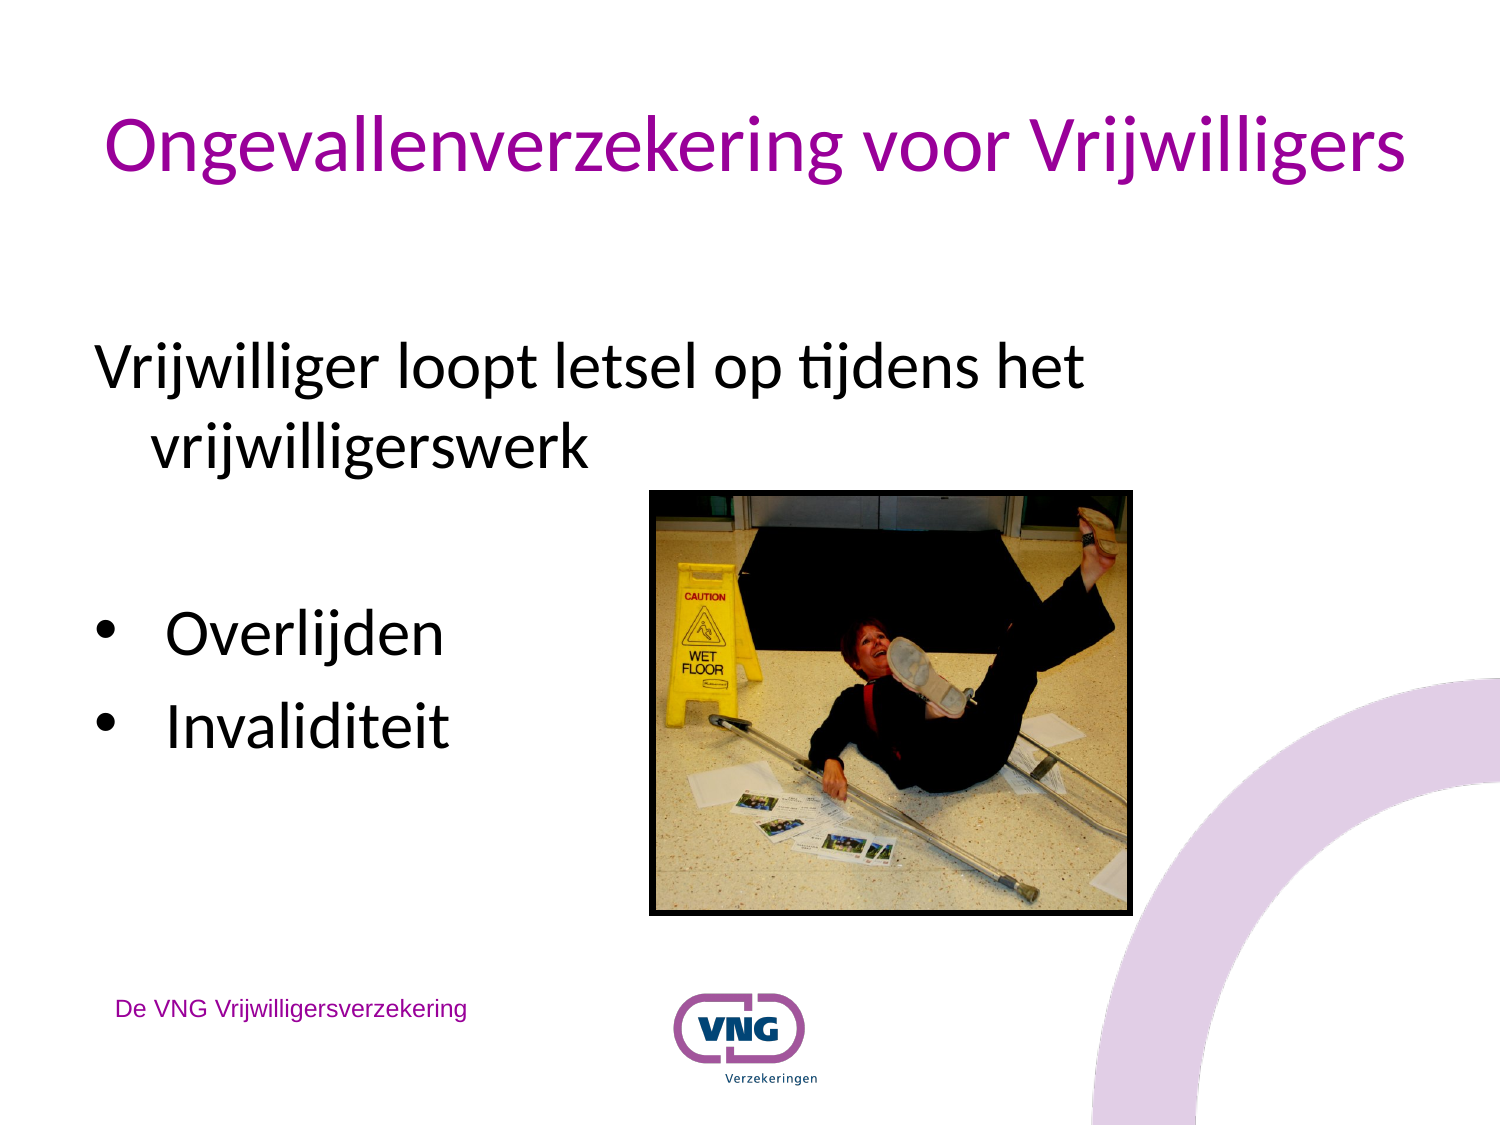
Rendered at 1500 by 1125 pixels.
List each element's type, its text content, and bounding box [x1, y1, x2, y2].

picture [655, 495, 1127, 910]
title Ongevallenverzekering voor Vrijwilligers [81, 45, 1432, 233]
list Vrijwilliger loopt letsel op tijdens het vrijwilligerswerk Overlijden Invaliditeit [79, 314, 1425, 912]
